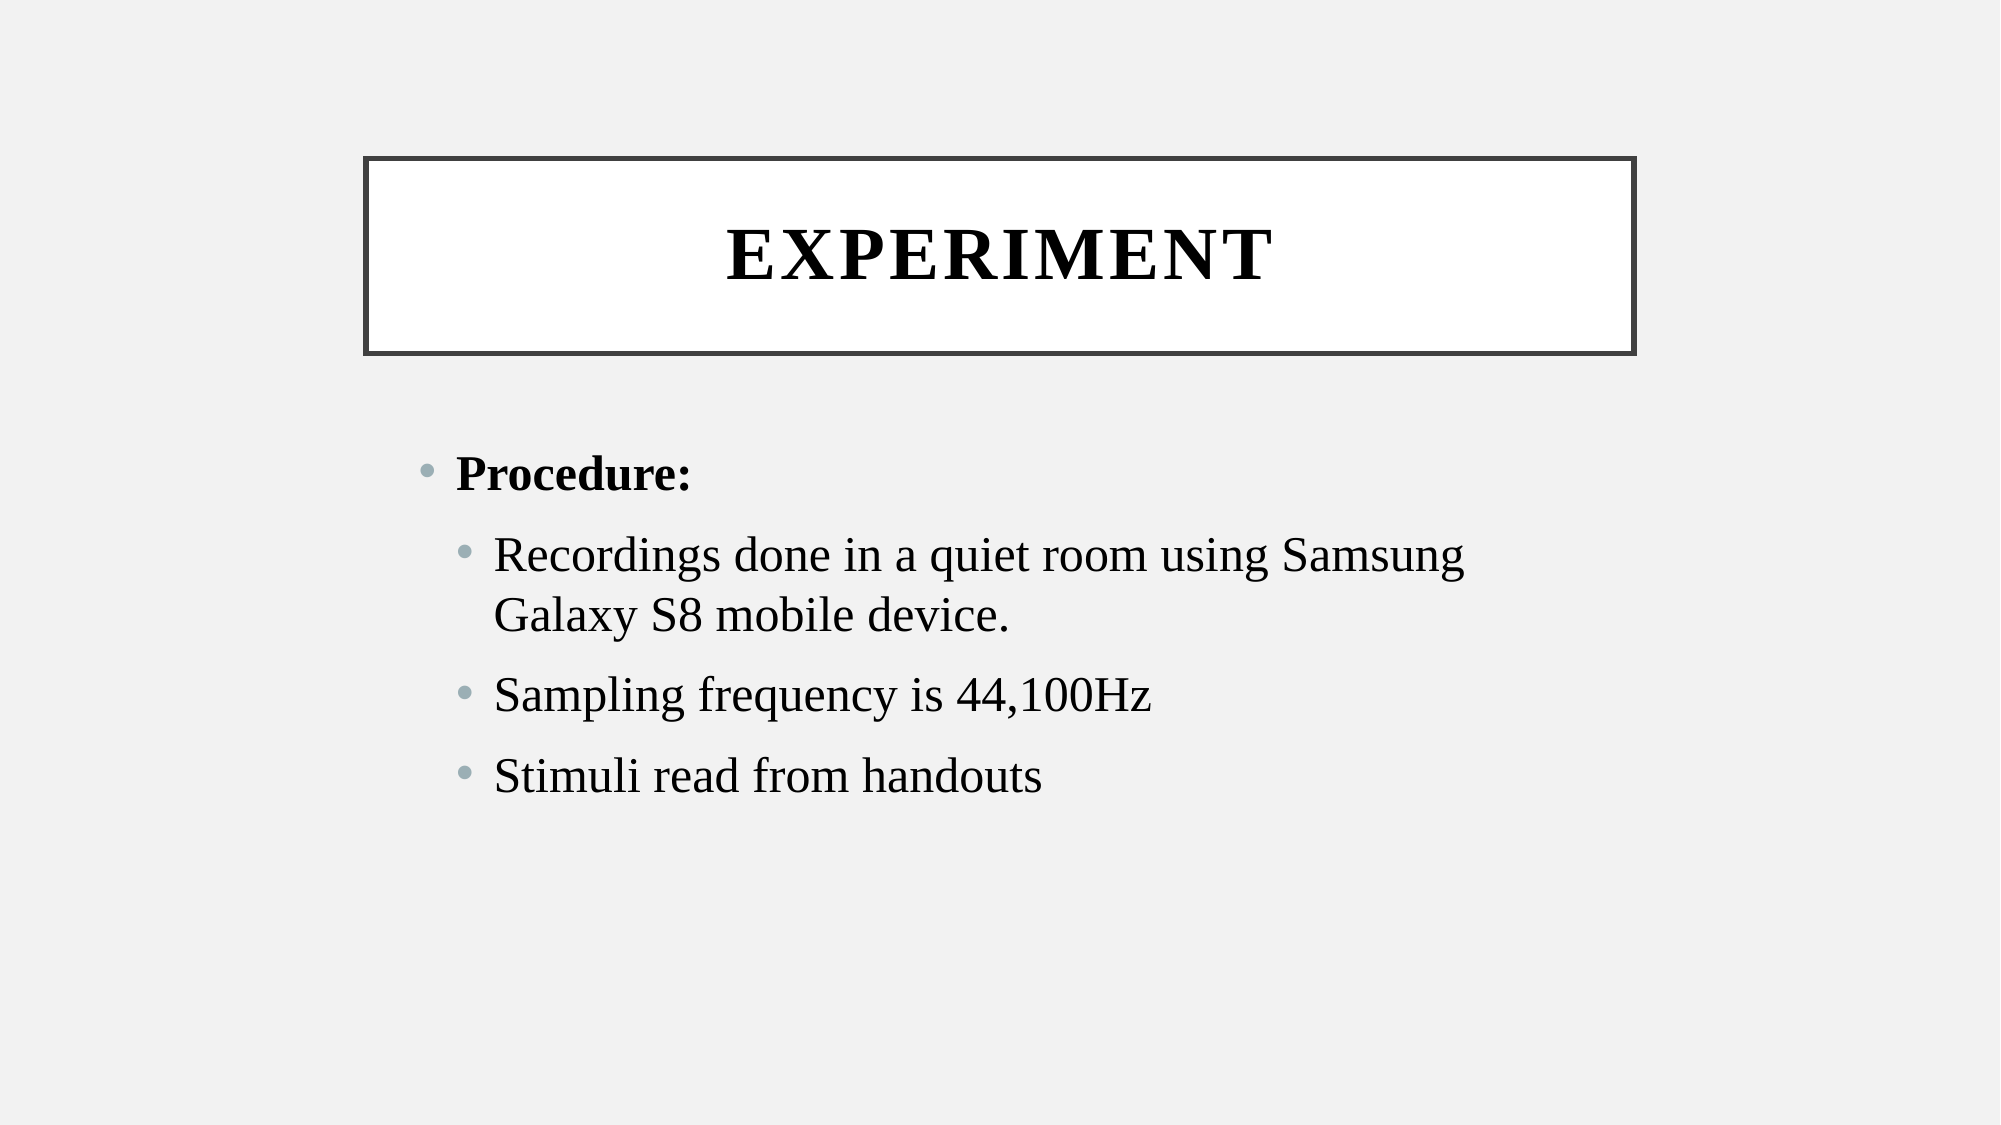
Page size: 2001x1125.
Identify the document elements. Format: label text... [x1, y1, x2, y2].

title Experiment [363, 156, 1637, 356]
list Procedure: Recordings done in a quiet room using Samsung Galaxy S8 mobile device. Sampling frequency is 44,100Hz Stimuli read from handouts [366, 432, 1634, 942]
